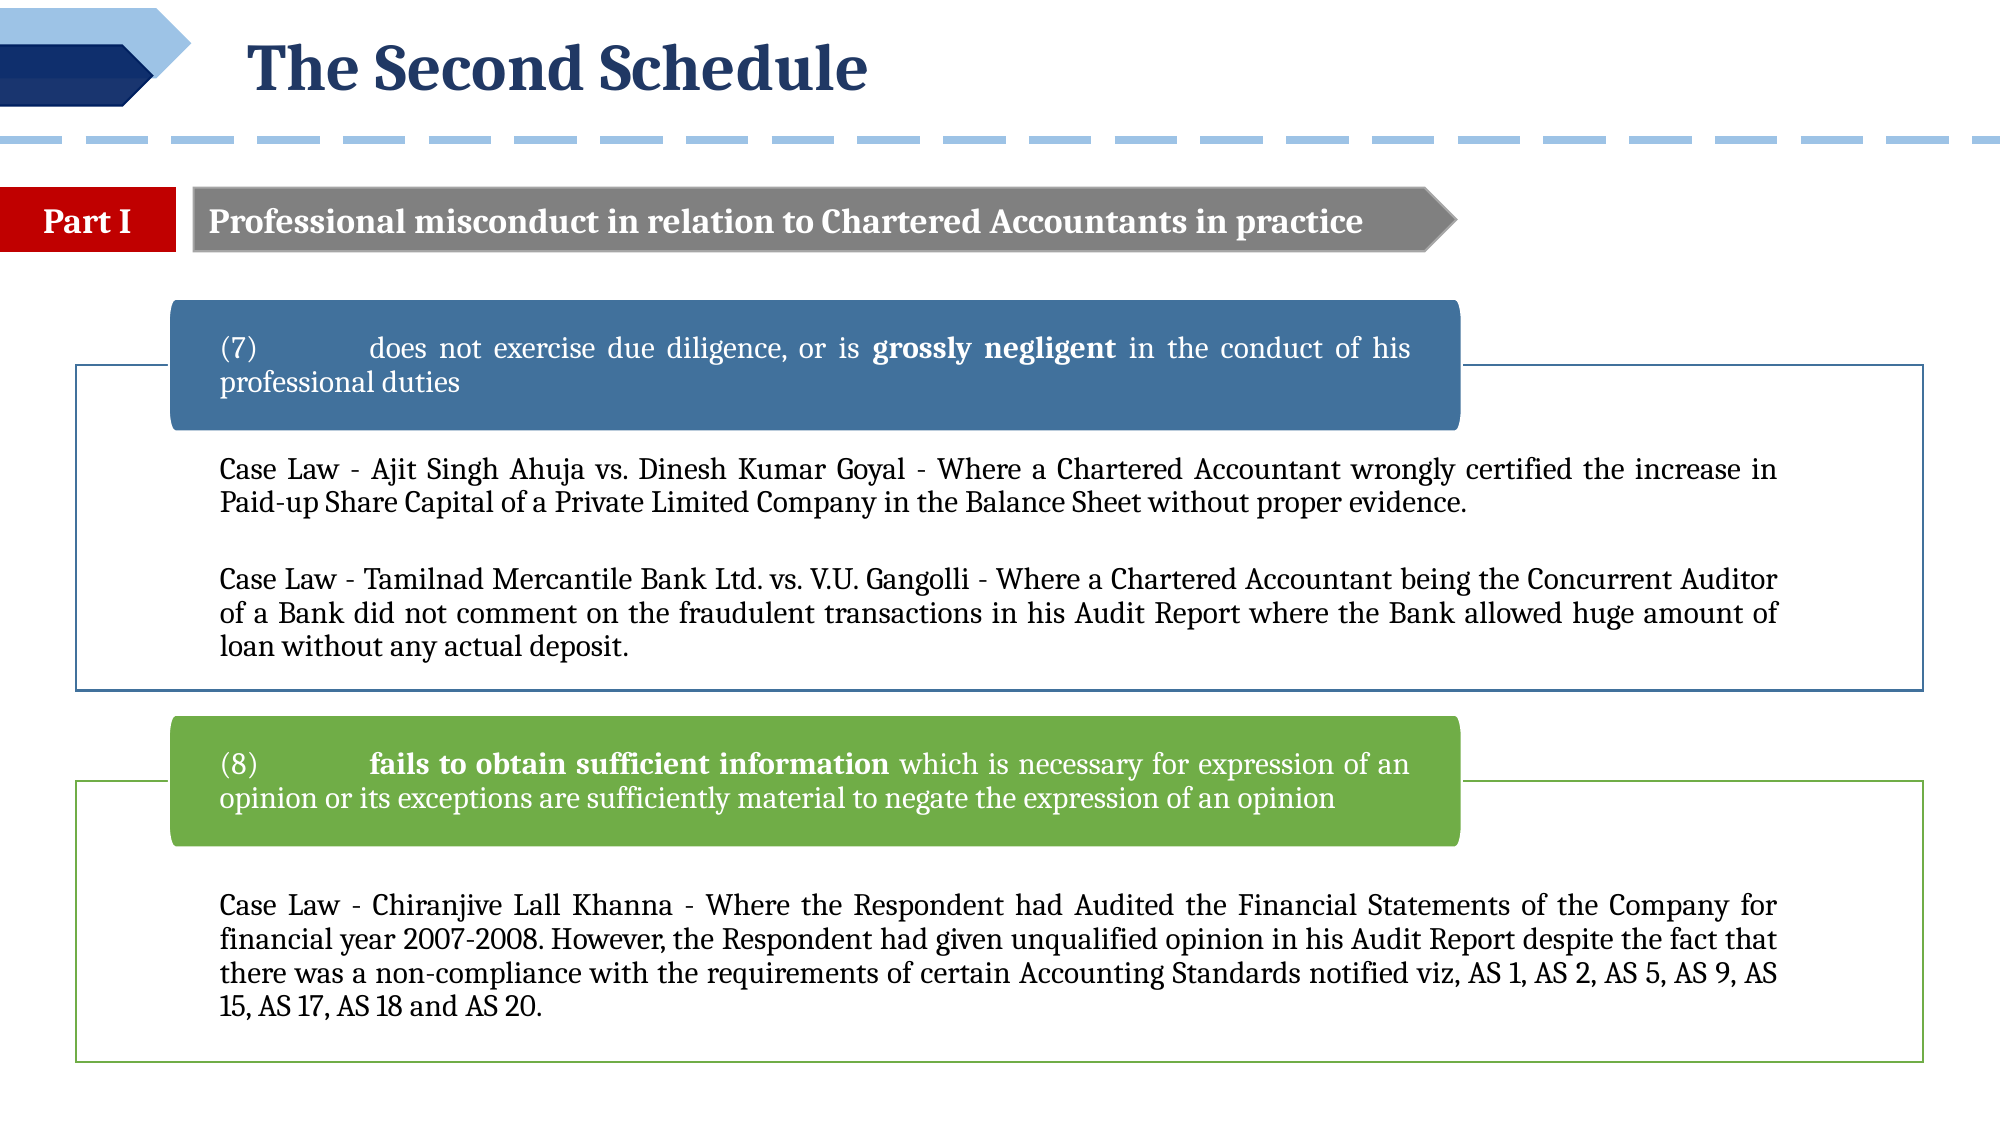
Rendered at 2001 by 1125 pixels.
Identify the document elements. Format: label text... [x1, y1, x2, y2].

text_box Professional misconduct in relation to Chartered Accountants in practice [192, 186, 1458, 253]
text_box The Second Schedule [233, 16, 1863, 111]
text_box Part I [0, 187, 176, 252]
text_box [0, 44, 154, 107]
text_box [76, 298, 1924, 1062]
text_box [0, 8, 192, 79]
